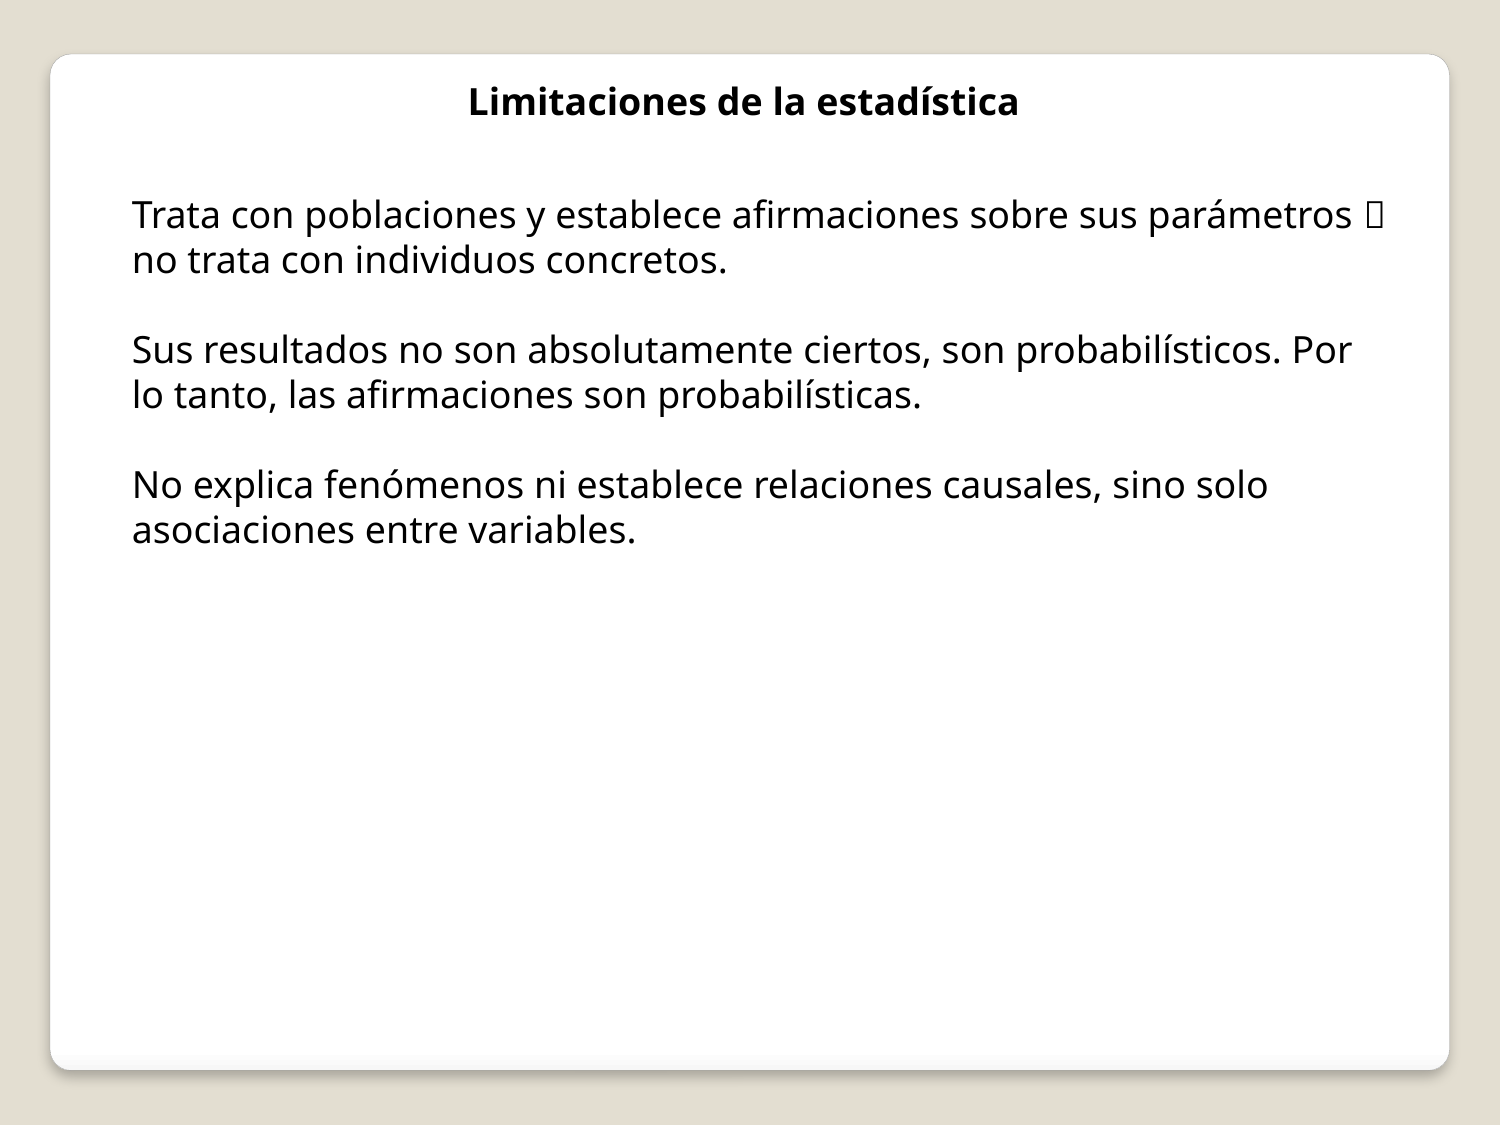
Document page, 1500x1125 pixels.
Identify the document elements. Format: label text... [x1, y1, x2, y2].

text_box Trata con poblaciones y establece afirmaciones sobre sus parámetros  no trata con individuos concretos. Sus resultados no son absolutamente ciertos, son probabilísticos. Por lo tanto, las afirmaciones son probabilísticas. No explica fenómenos ni establece relaciones causales, sino solo asociaciones entre variables. [117, 183, 1407, 559]
text_box Limitaciones de la estadística [386, 70, 1102, 130]
